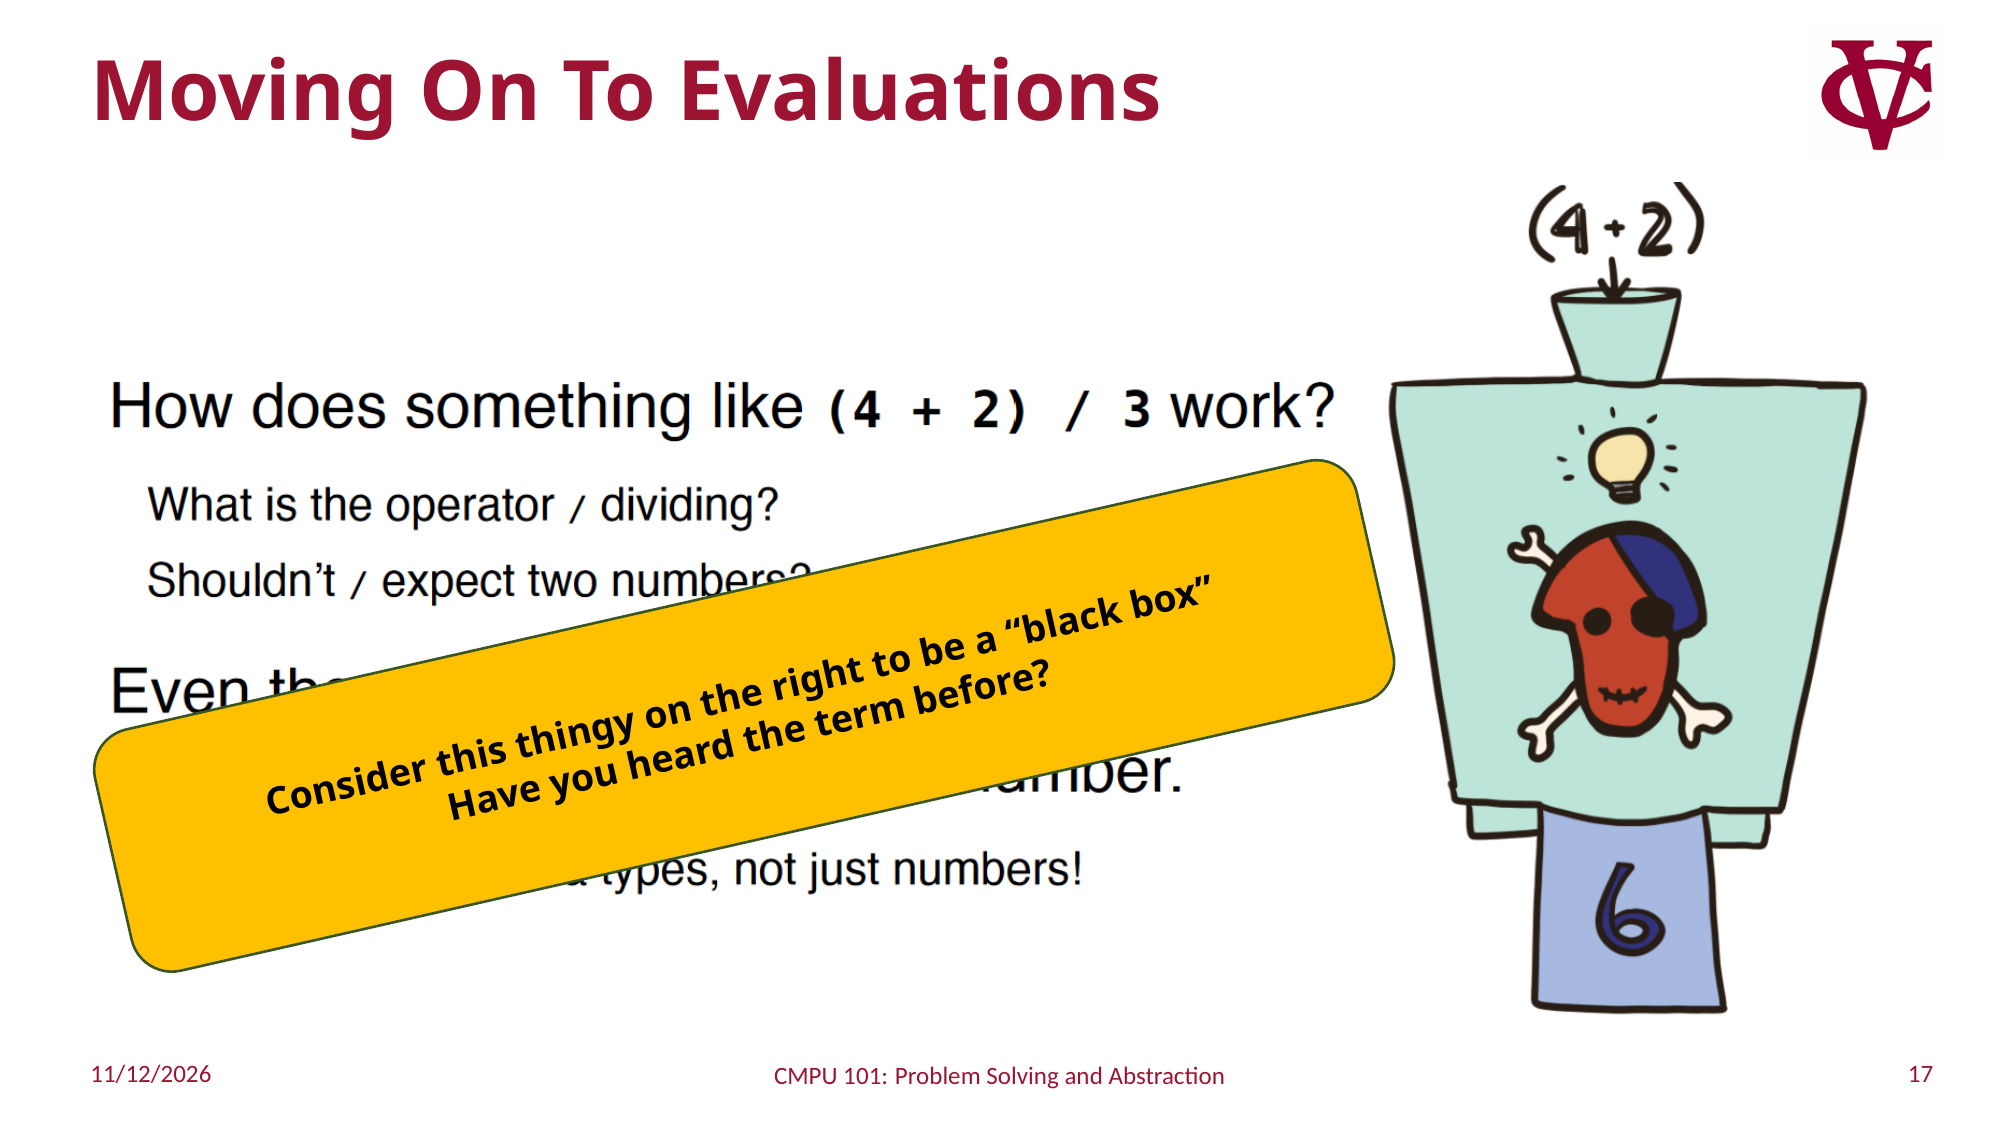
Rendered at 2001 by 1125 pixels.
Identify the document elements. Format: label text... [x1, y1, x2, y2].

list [89, 182, 1941, 1025]
title Moving On To Evaluations [75, 37, 1793, 151]
slide_number 17 [1384, 1042, 1949, 1103]
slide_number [75, 1042, 640, 1103]
picture [1809, 24, 1949, 164]
footer CMPU 101: Problem Solving and Abstraction [662, 1042, 1338, 1103]
